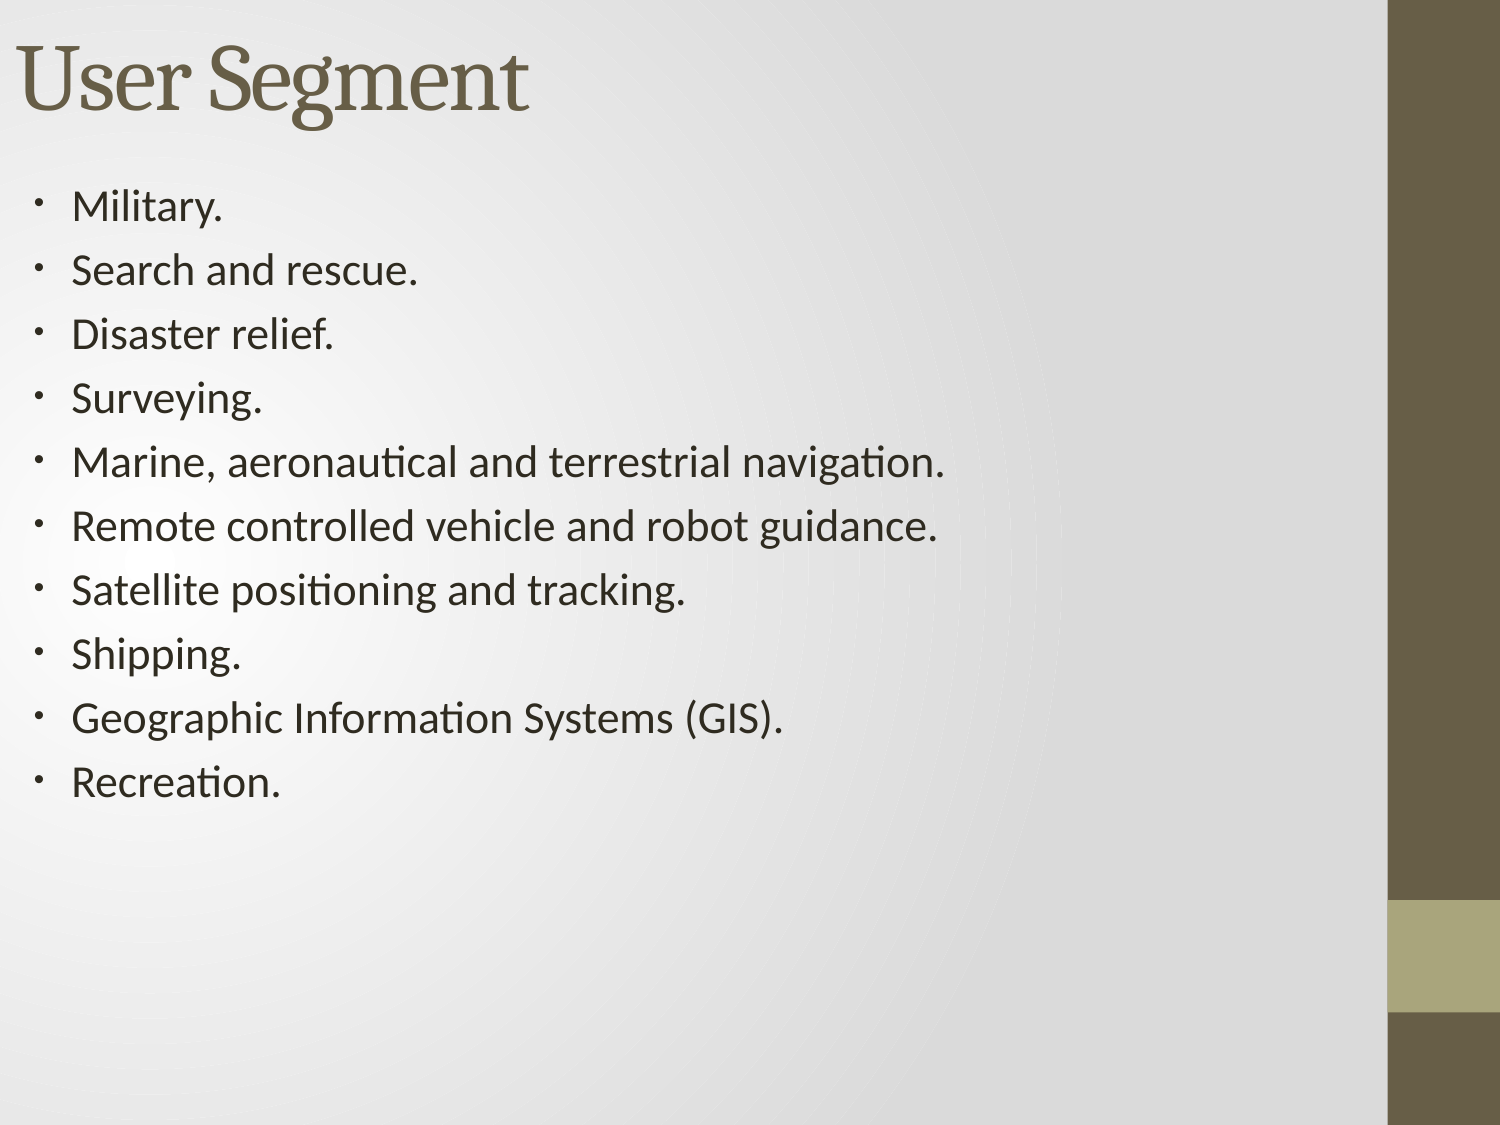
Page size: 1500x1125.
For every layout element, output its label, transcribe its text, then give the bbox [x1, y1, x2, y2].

list Military. Search and rescue. Disaster relief. Surveying. Marine, aeronautical and terrestrial navigation. Remote controlled vehicle and robot guidance. Satellite positioning and tracking. Shipping. Geographic Information Systems (GIS). Recreation. [0, 167, 1500, 1020]
title User Segment [0, 0, 1500, 144]
